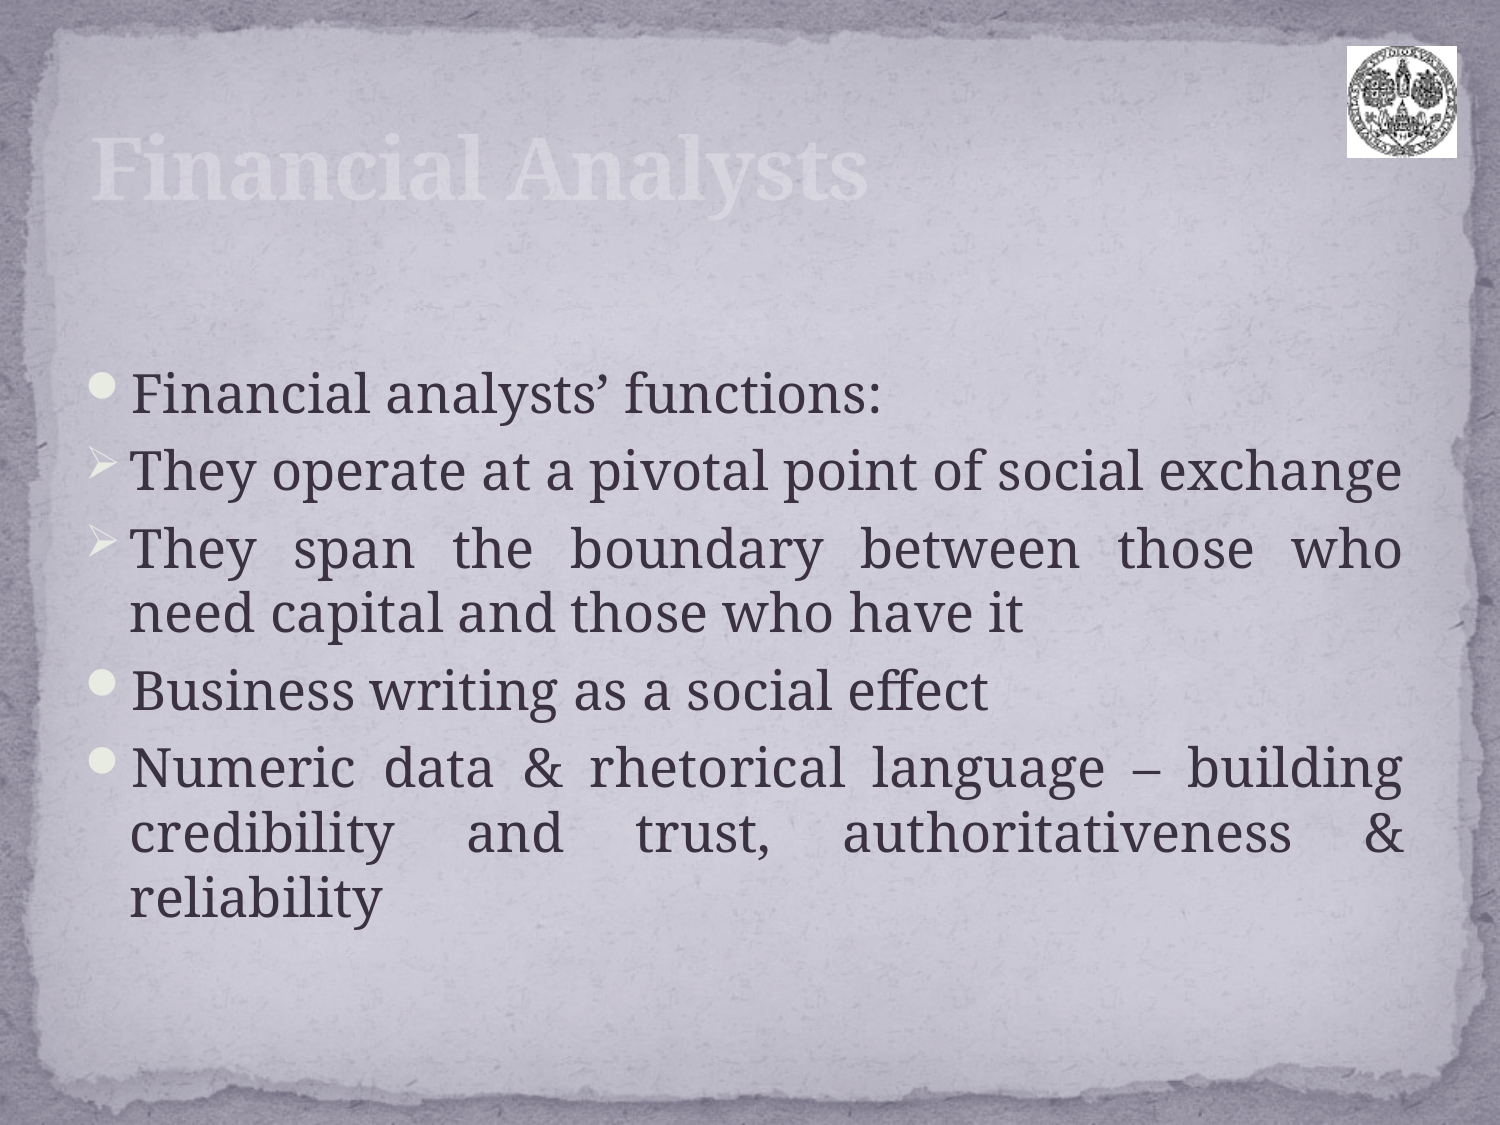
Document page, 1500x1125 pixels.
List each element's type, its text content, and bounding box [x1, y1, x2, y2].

picture [1425, 46, 1457, 158]
list Financial analysts’ functions: They operate at a pivotal point of social exchange They span the boundary between those who need capital and those who have it Business writing as a social effect Numeric data & rhetorical language – building credibility and trust, authoritativeness & reliability [70, 351, 1421, 1036]
title Financial Analysts [74, 24, 1425, 225]
